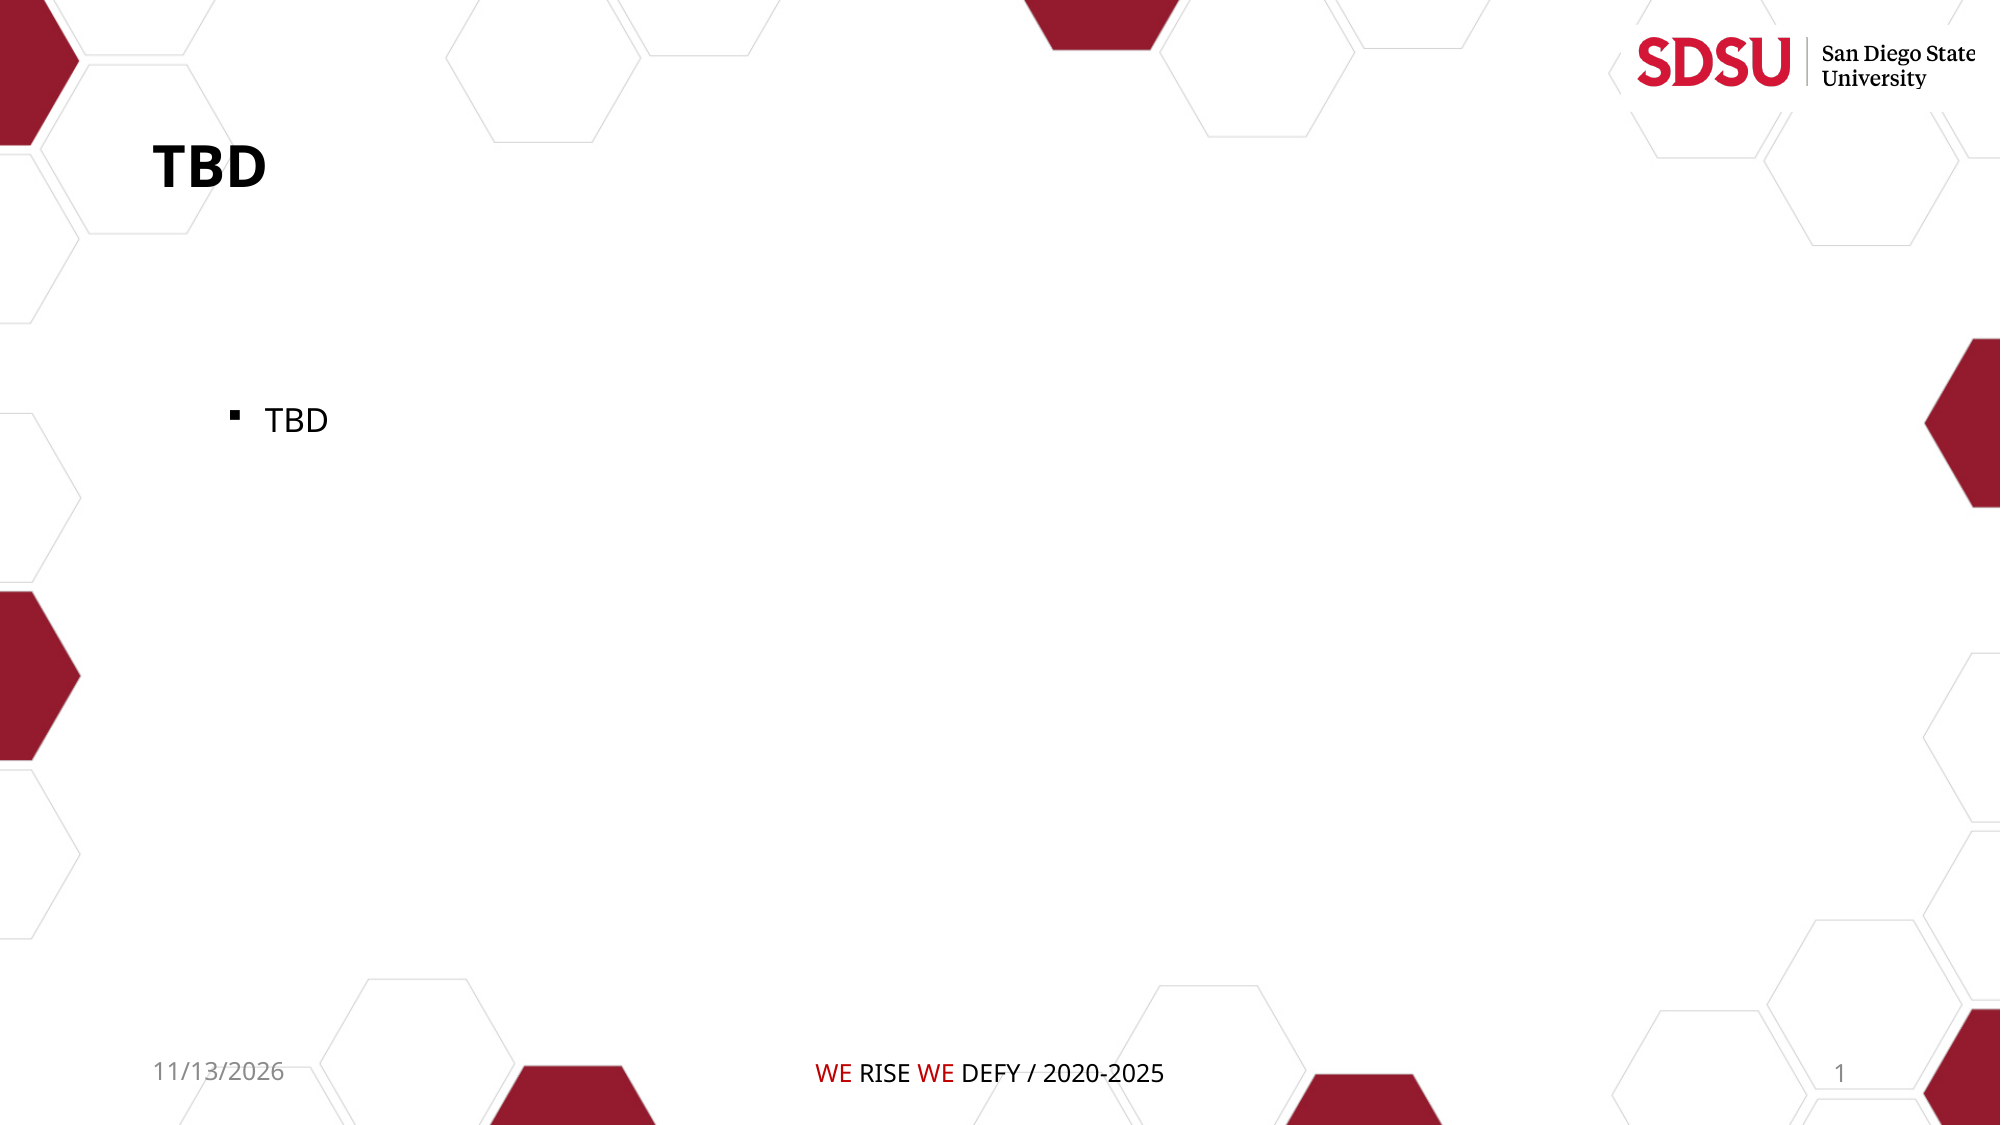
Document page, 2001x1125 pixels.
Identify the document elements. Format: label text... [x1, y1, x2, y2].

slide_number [137, 1042, 588, 1103]
title TBD [137, 62, 1613, 275]
footer WE RISE WE DEFY / 2020-2025 [662, 1042, 1338, 1103]
slide_number 4 [1412, 1042, 1863, 1103]
list TBD [137, 299, 1863, 1014]
picture [0, 0, 2000, 1125]
